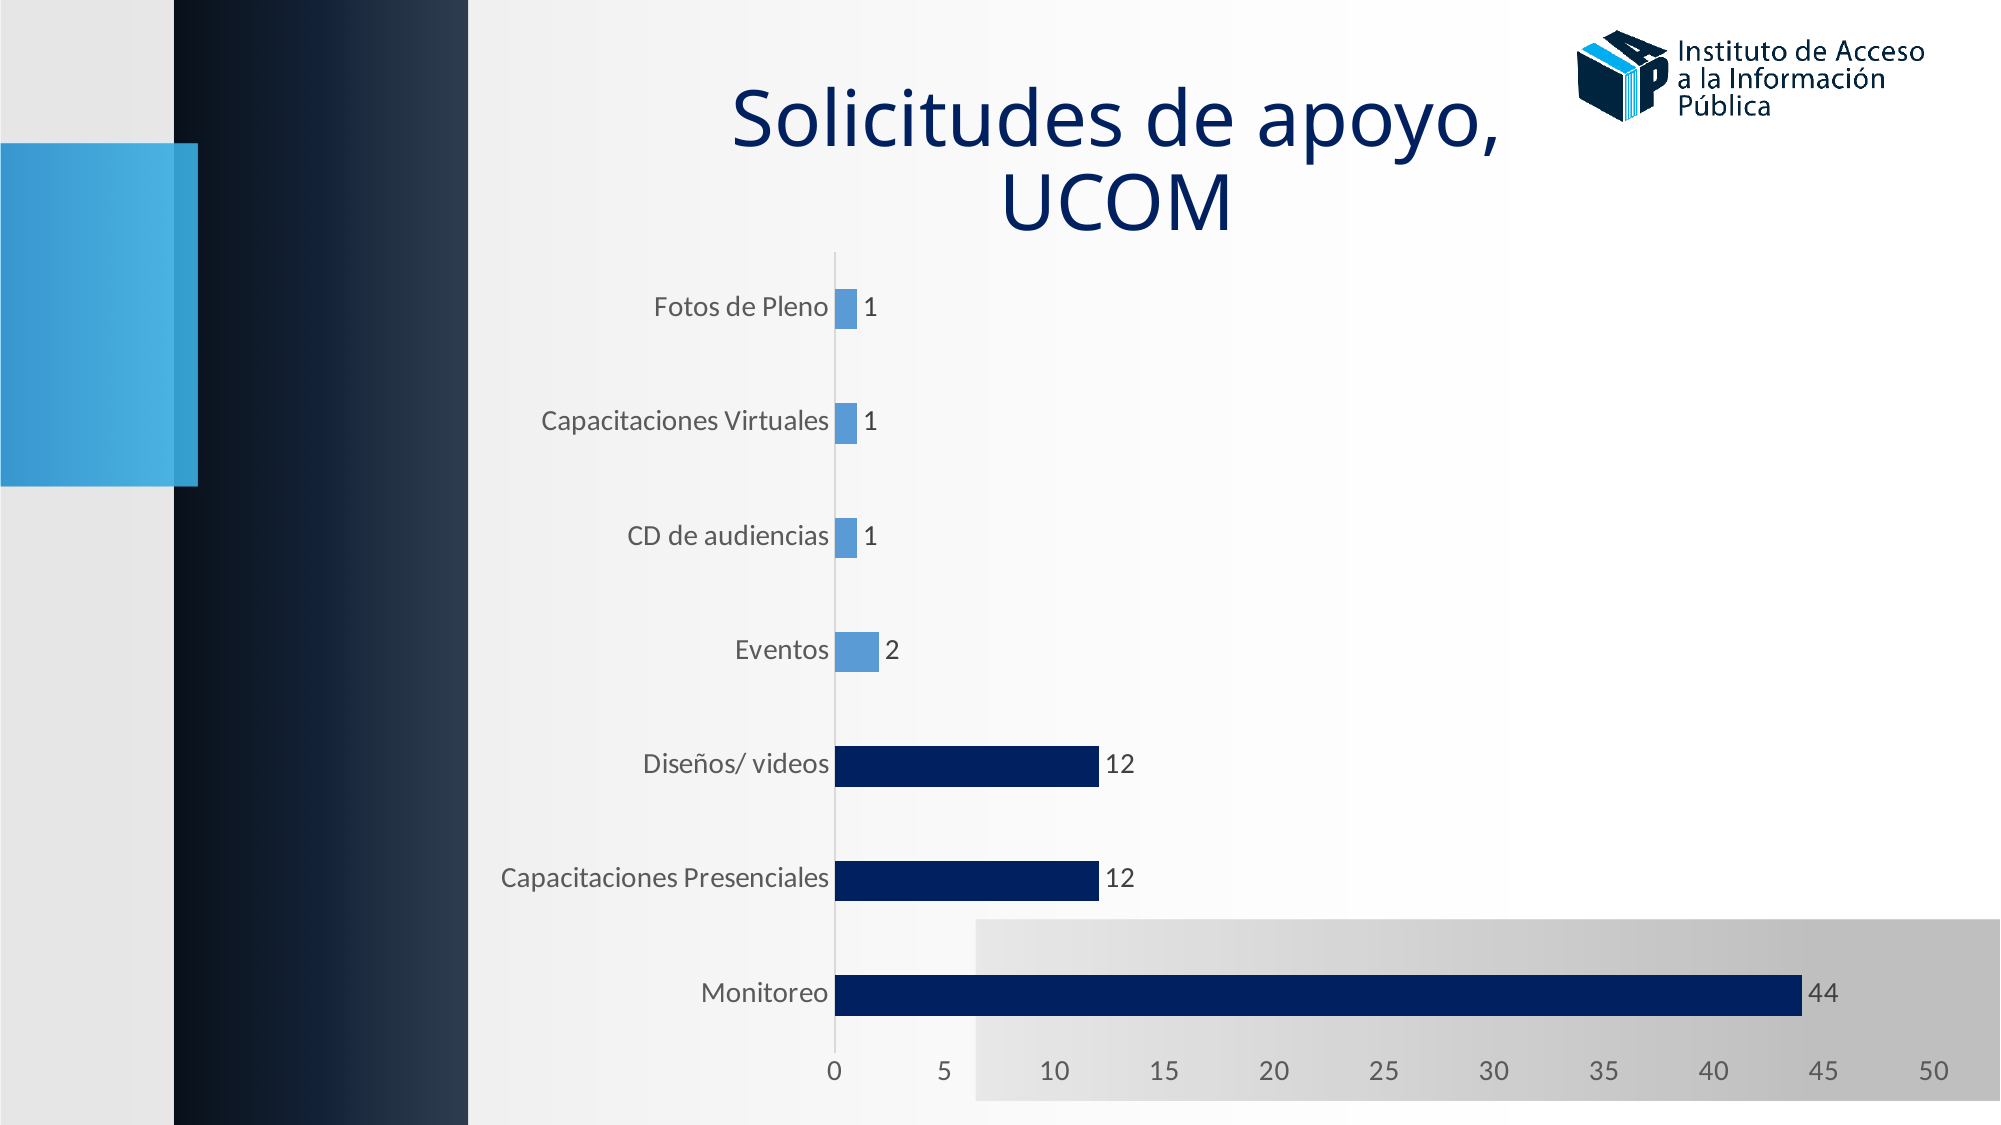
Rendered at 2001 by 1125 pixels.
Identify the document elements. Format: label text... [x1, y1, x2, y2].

picture [0, 0, 2000, 1125]
title Solicitudes de apoyo, UCOM [612, 70, 1623, 234]
chart [470, 234, 1980, 1106]
